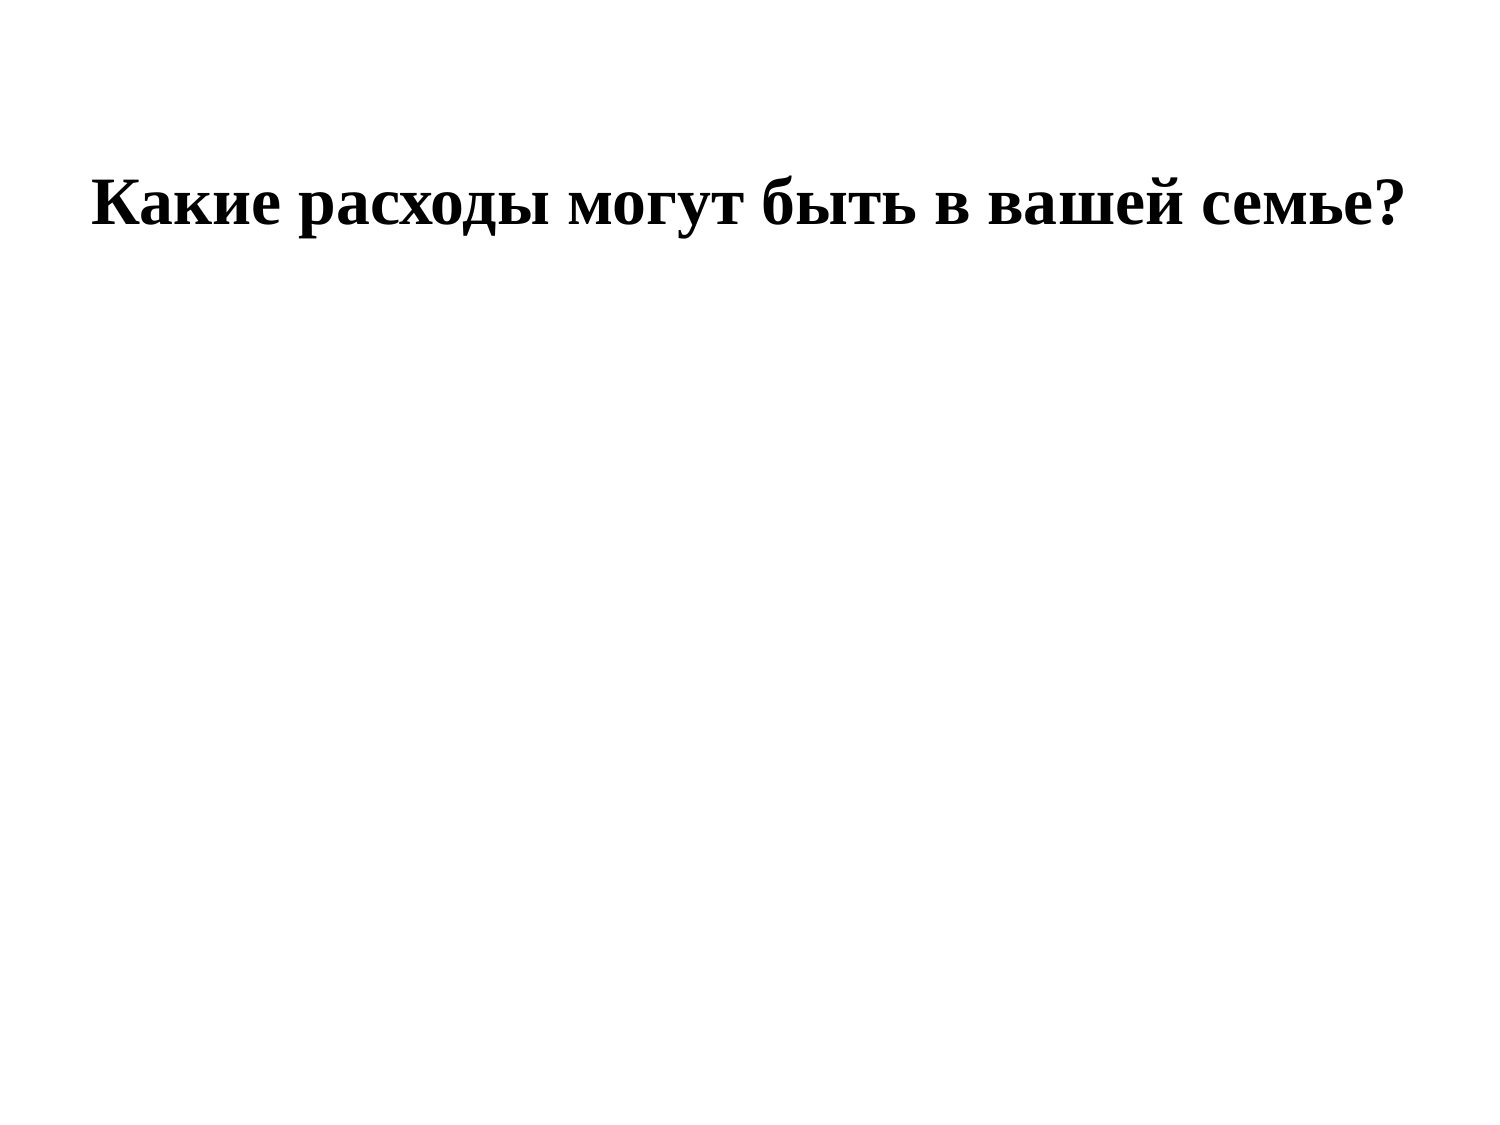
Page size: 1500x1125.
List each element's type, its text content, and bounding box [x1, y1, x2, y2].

title Какие расходы могут быть в вашей семье? [75, 137, 1425, 338]
